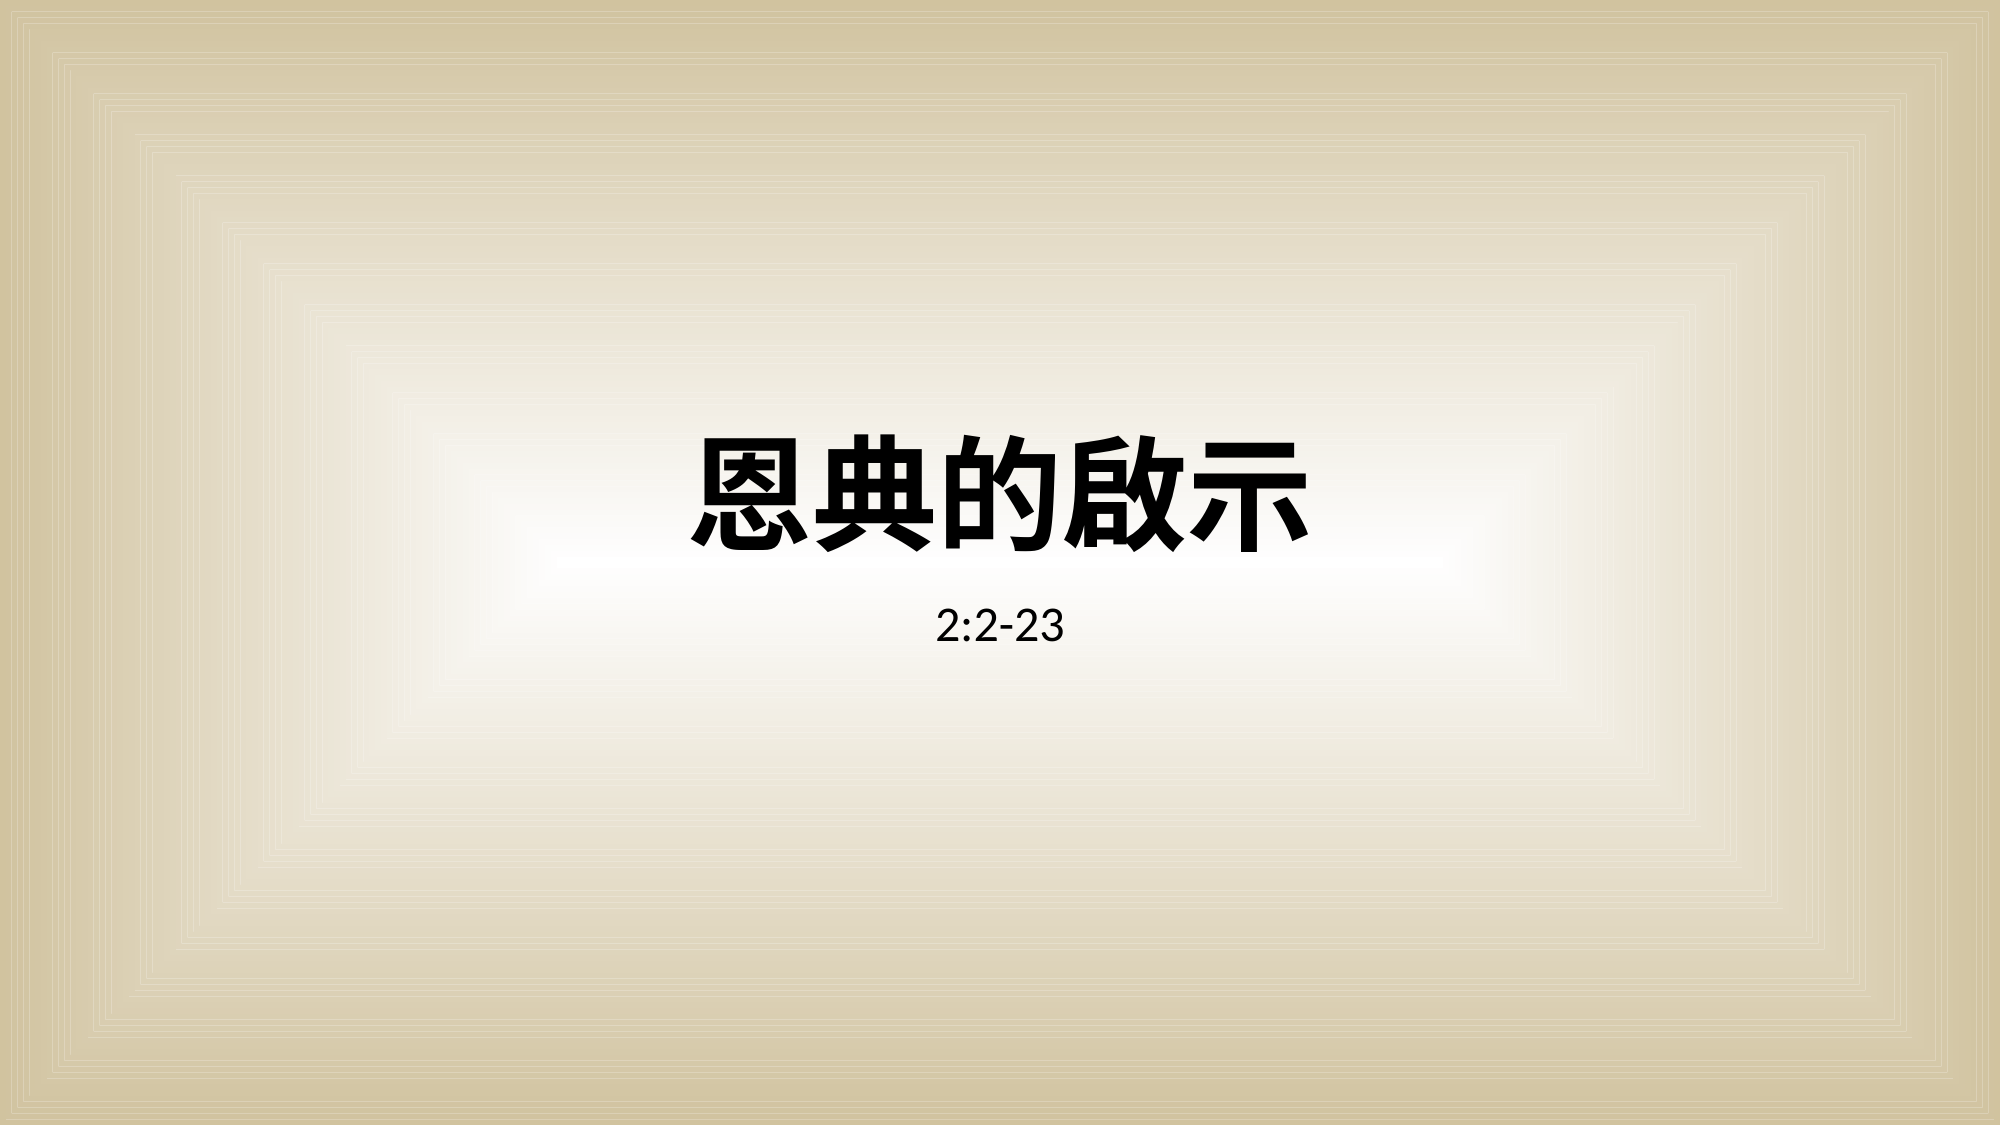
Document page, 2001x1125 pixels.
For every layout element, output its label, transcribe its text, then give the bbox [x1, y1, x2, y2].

title 恩典的啟示 [249, 184, 1750, 576]
subtitle 2:2-23 [249, 590, 1750, 863]
